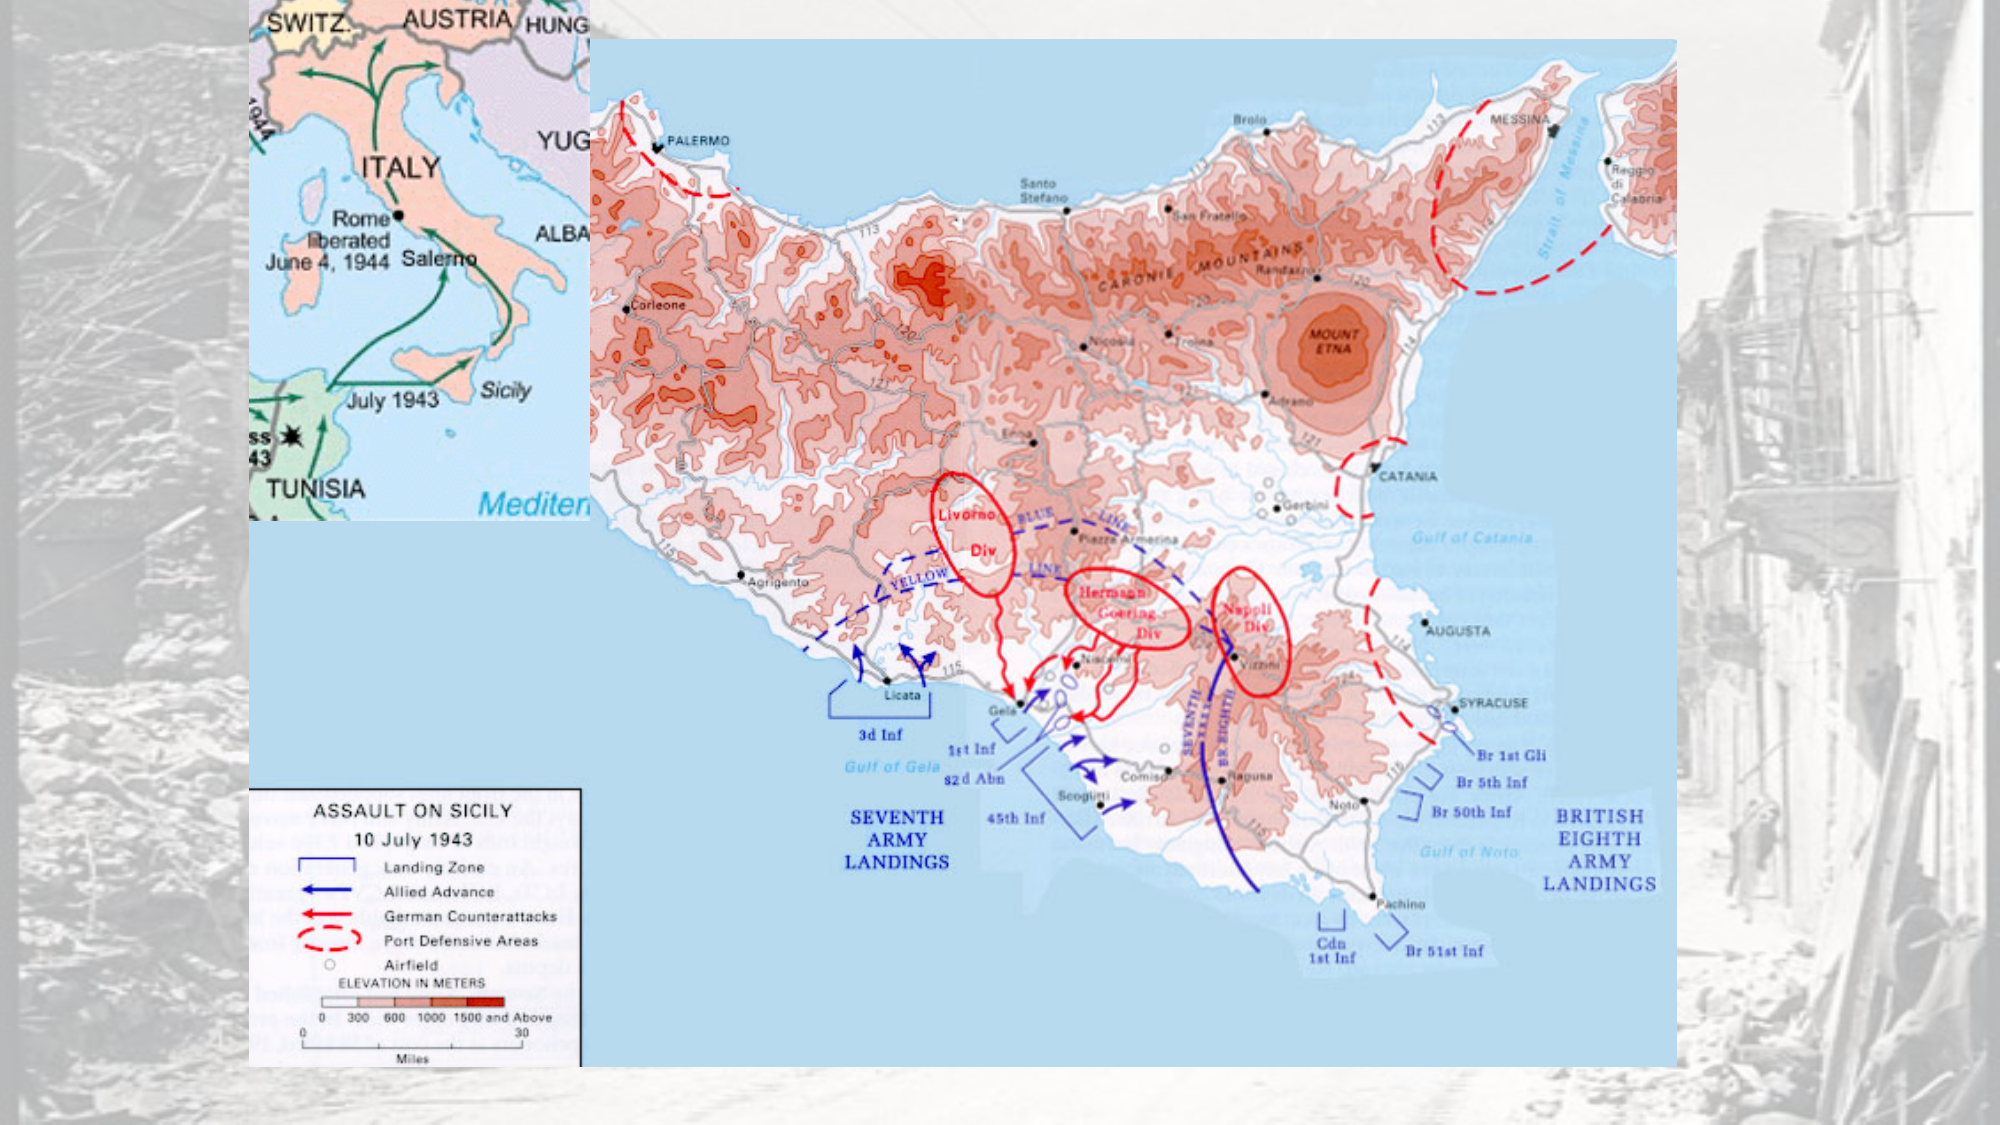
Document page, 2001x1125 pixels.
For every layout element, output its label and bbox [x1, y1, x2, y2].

picture [249, 0, 1677, 1067]
